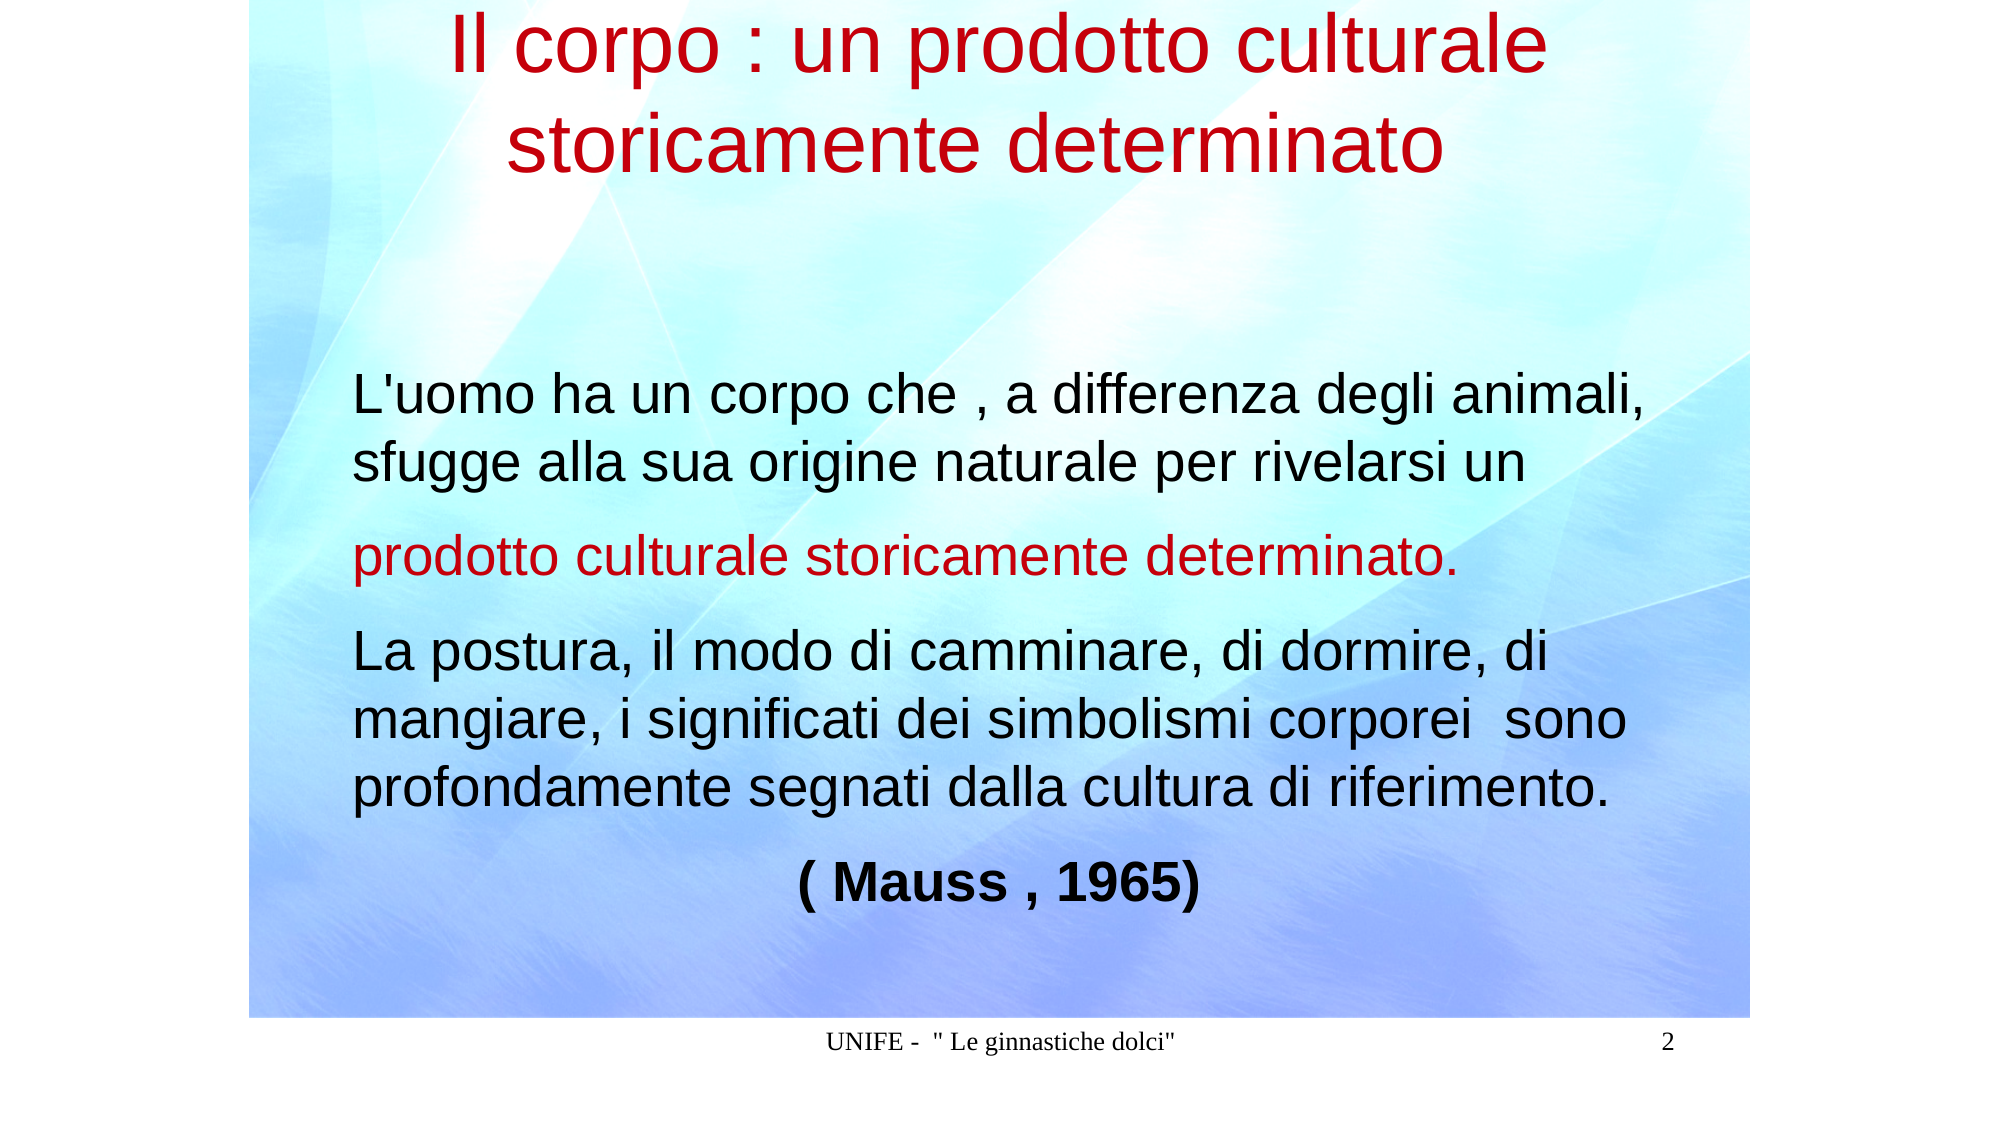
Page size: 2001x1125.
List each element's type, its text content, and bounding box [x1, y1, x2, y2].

text_box 2 [1325, 1025, 1675, 1103]
text_box UNIFE - " Le ginnastiche dolci" [763, 1025, 1239, 1103]
picture [249, 0, 1751, 1019]
